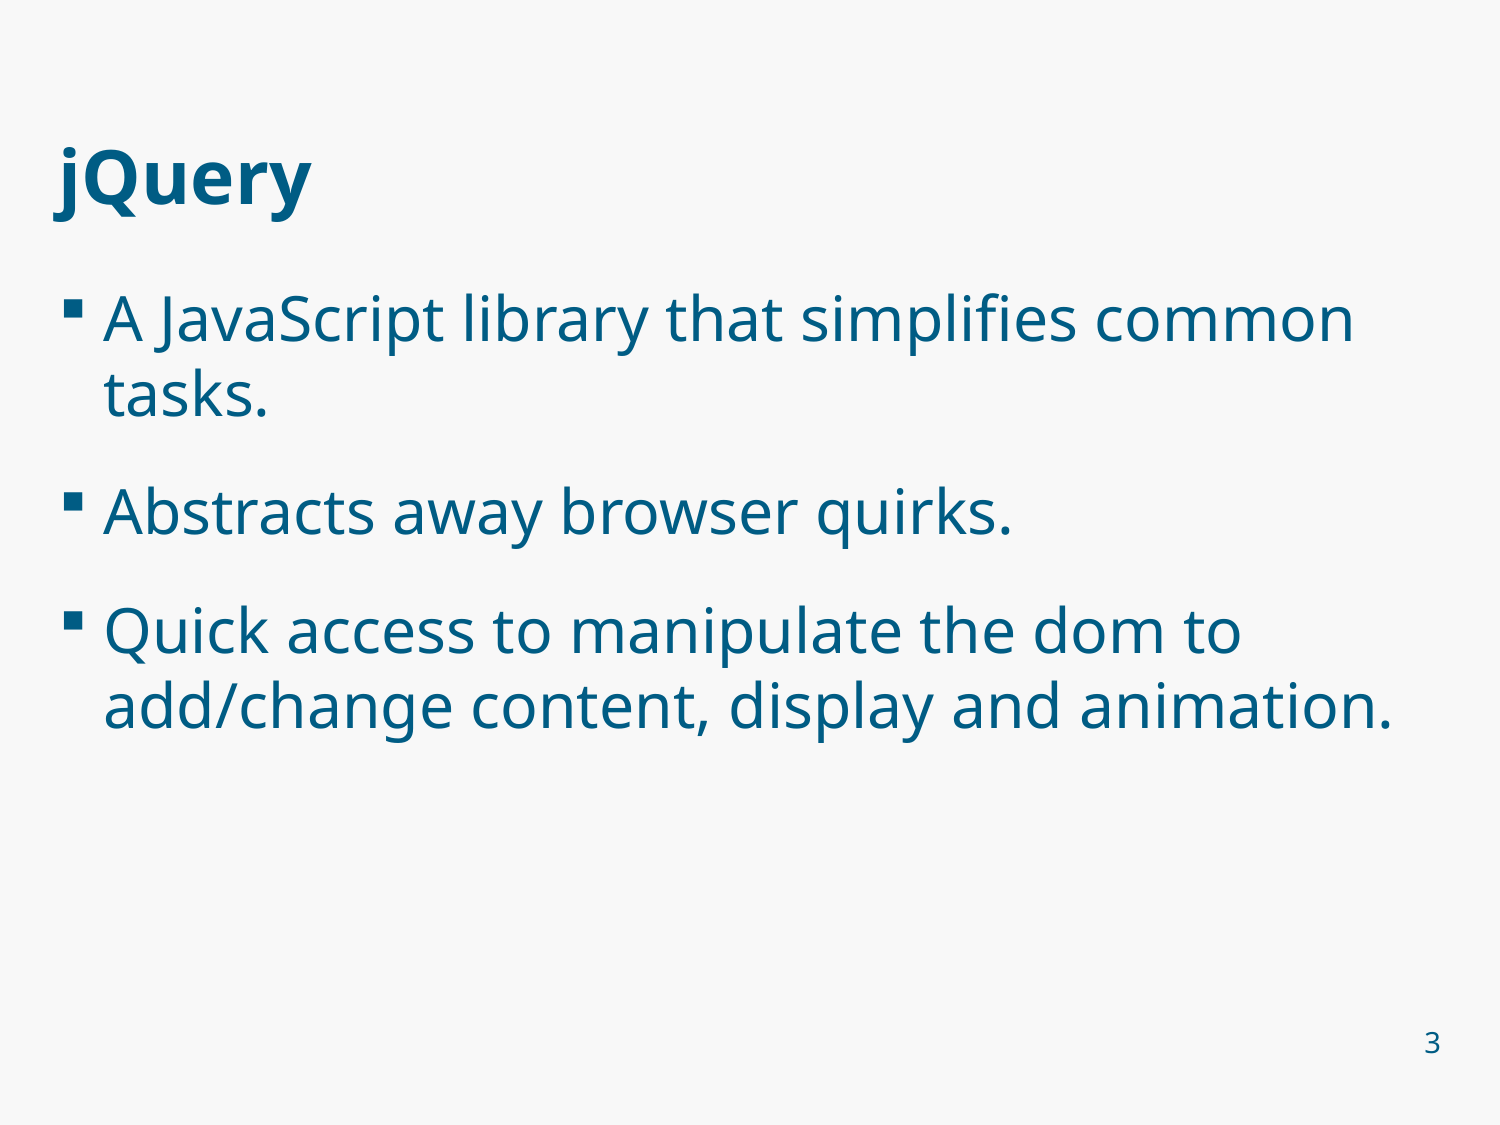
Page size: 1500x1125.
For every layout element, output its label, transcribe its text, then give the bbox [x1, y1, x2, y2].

title jQuery [58, 0, 1442, 220]
slide_number 3 [1128, 1034, 1442, 1065]
list A JavaScript library that simplifies common tasks. Abstracts away browser quirks. Quick access to manipulate the dom to add/change content, display and animation. [58, 278, 1442, 1018]
